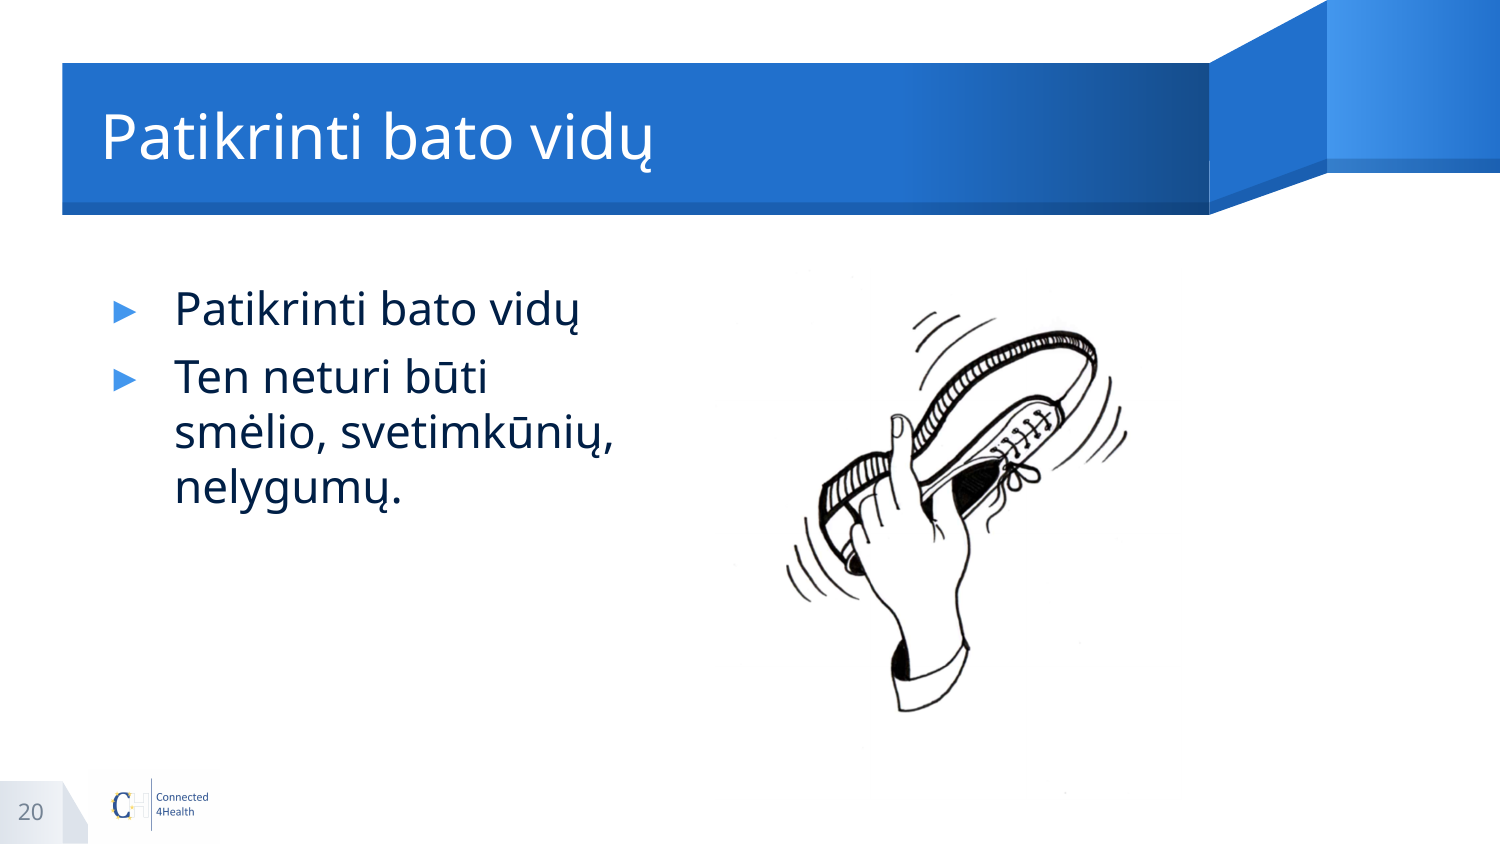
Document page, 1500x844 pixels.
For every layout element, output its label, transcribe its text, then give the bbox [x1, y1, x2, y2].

slide_number 20 [0, 781, 63, 844]
list Patikrinti bato vidų Ten neturi būti smėlio, svetimkūnių, nelygumų. [99, 279, 622, 726]
picture [682, 269, 1214, 799]
picture [88, 769, 220, 844]
title Patikrinti bato vidų [100, 64, 1210, 215]
